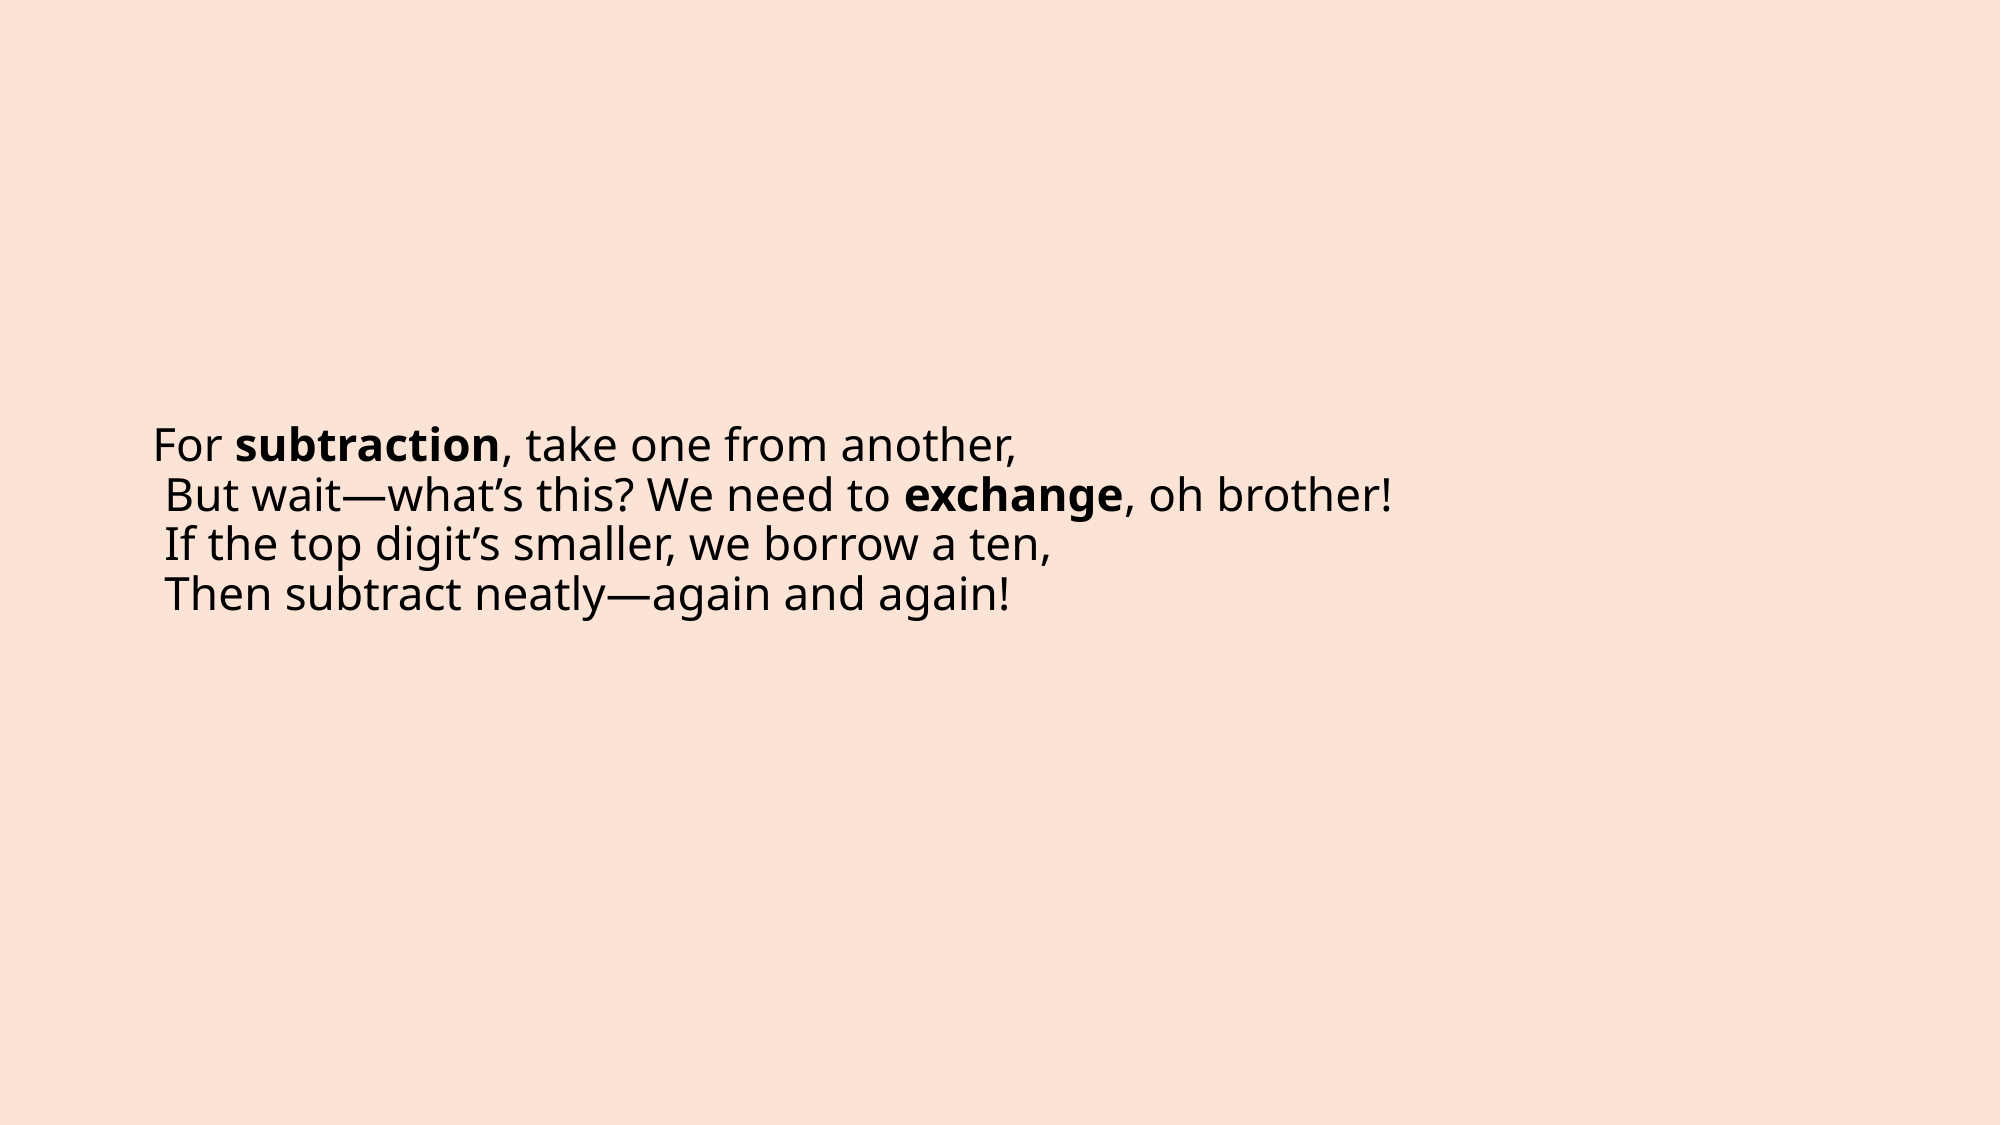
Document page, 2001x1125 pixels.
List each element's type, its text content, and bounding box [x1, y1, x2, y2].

title For subtraction, take one from another, But wait—what’s this? We need to exchange, oh brother! If the top digit’s smaller, we borrow a ten, Then subtract neatly—again and again! [137, 414, 1863, 633]
